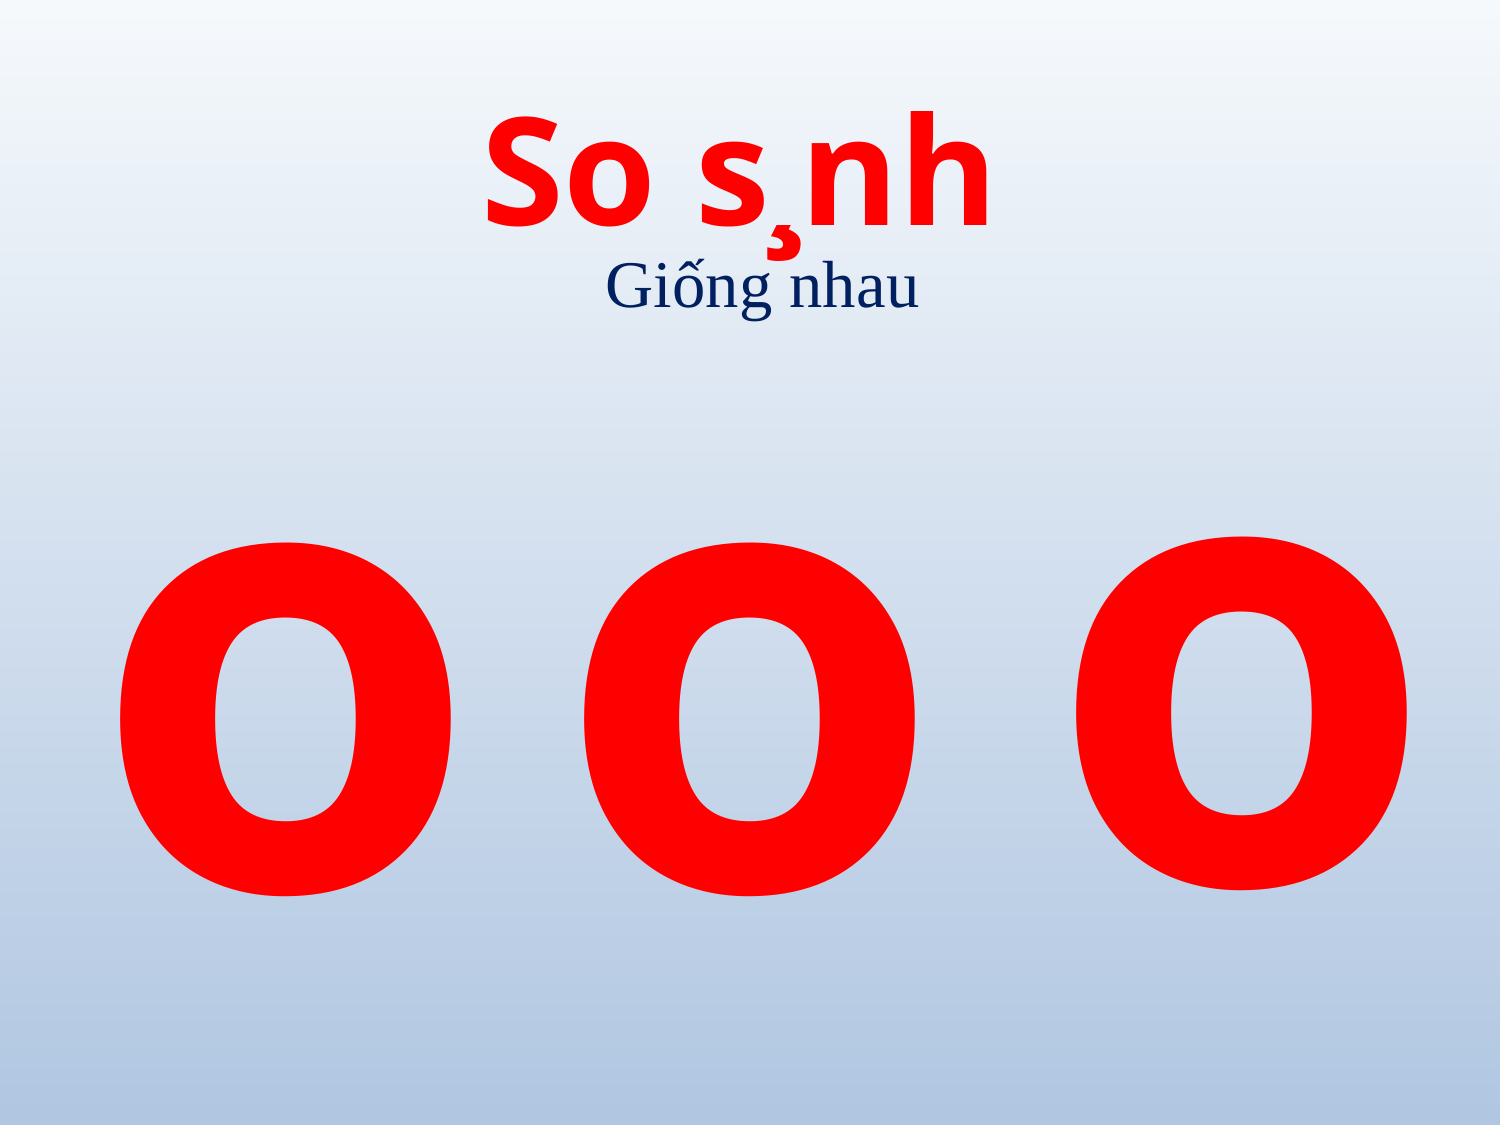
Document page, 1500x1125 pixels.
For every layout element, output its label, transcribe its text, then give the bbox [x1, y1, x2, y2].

text_box o [1033, 251, 1451, 1017]
text_box o [541, 257, 959, 1023]
text_box Giống nhau [591, 233, 936, 257]
text_box o [77, 257, 495, 1023]
text_box So s¸nh [466, 67, 1013, 263]
